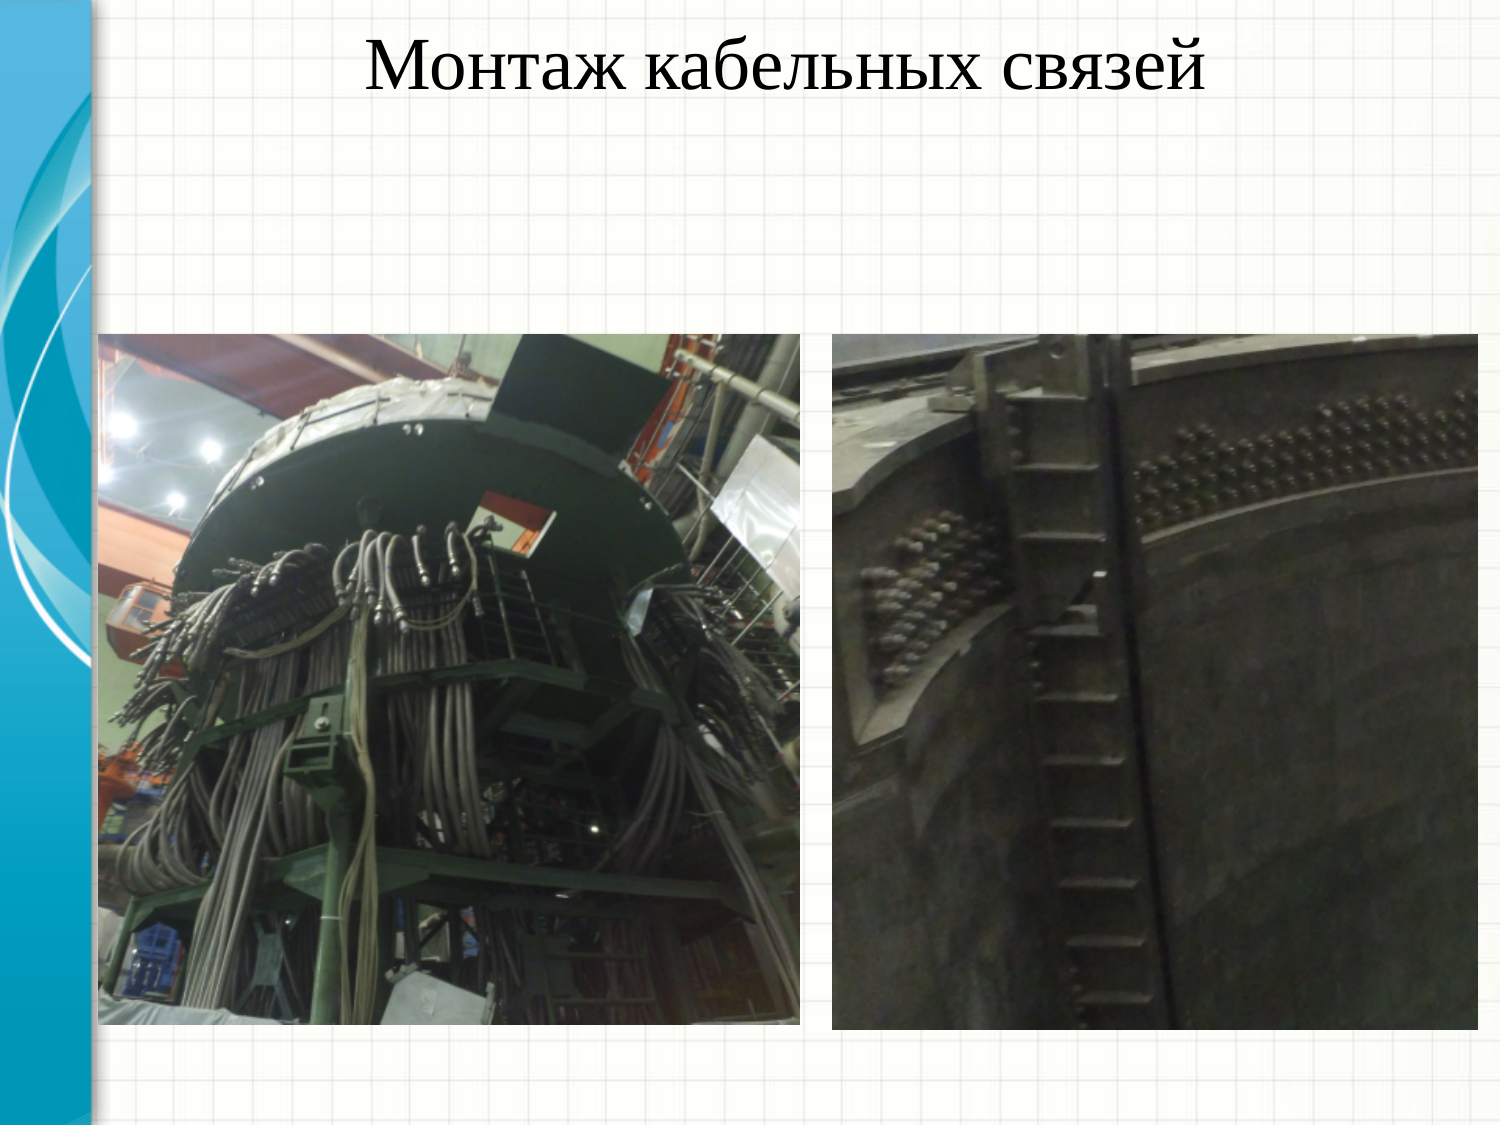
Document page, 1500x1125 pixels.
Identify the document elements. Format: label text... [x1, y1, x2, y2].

picture [0, 0, 1500, 1125]
title Монтаж кабельных связей [123, 19, 1449, 100]
